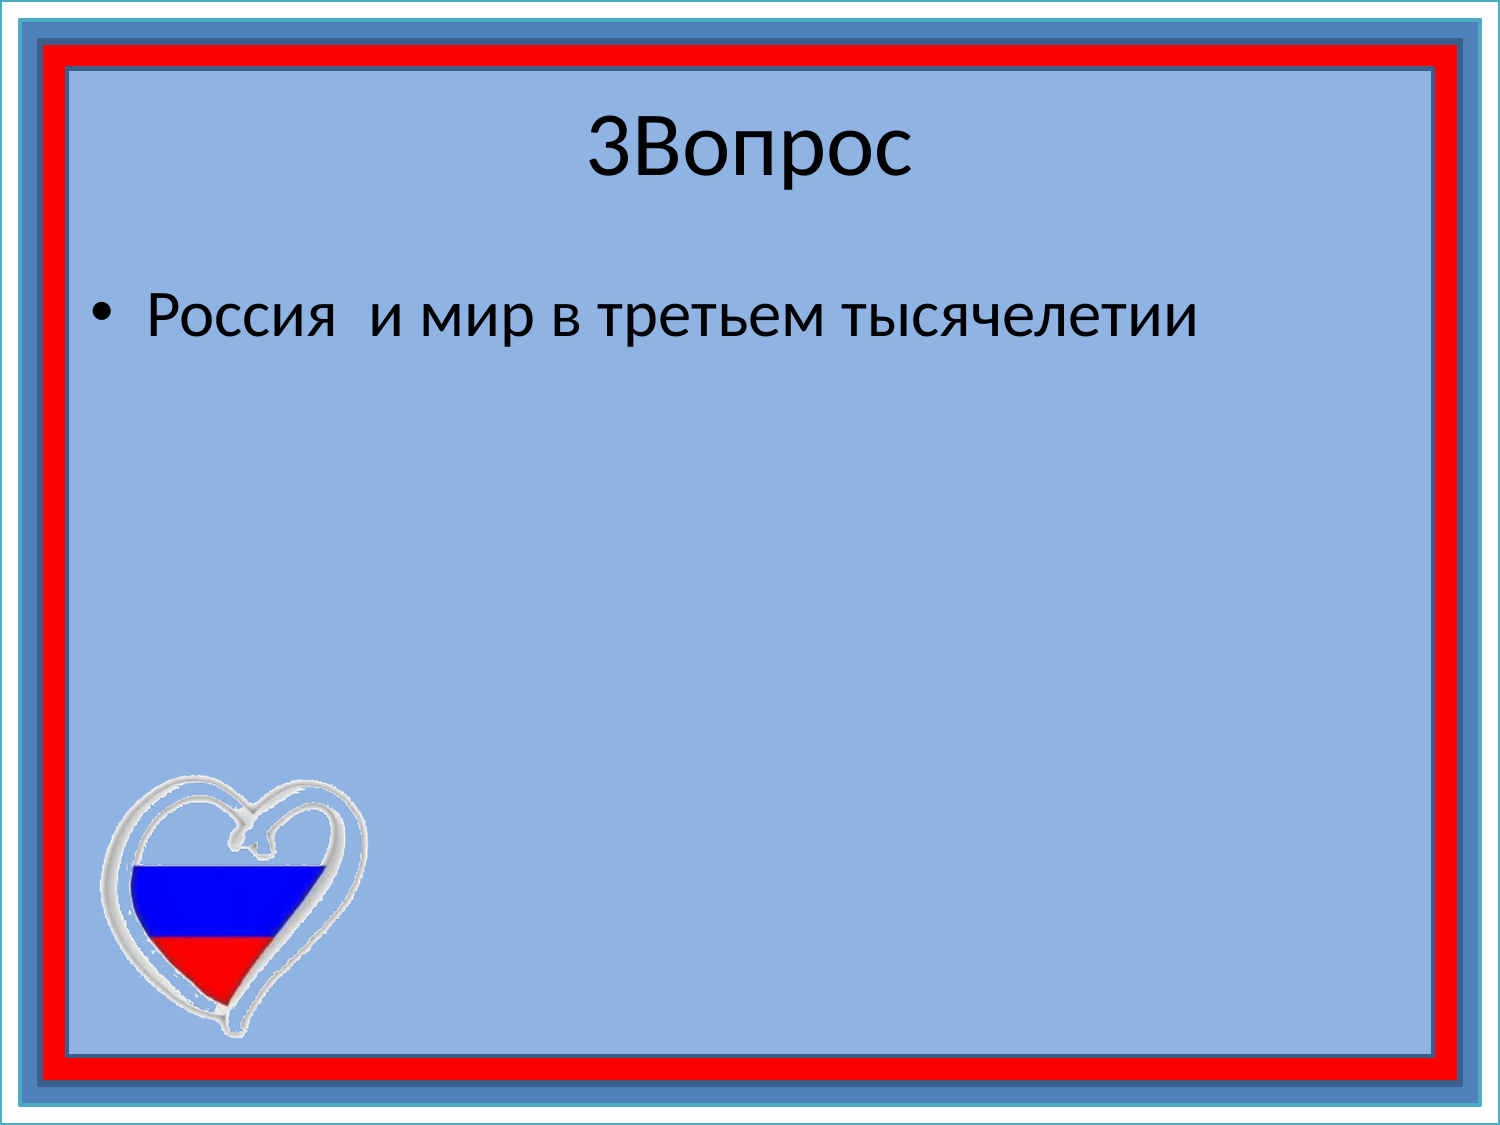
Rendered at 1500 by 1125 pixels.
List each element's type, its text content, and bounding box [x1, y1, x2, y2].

title 3Вопрос [75, 45, 1425, 233]
picture [97, 1005, 371, 1042]
list Россия и мир в третьем тысячелетии [75, 262, 1425, 1005]
